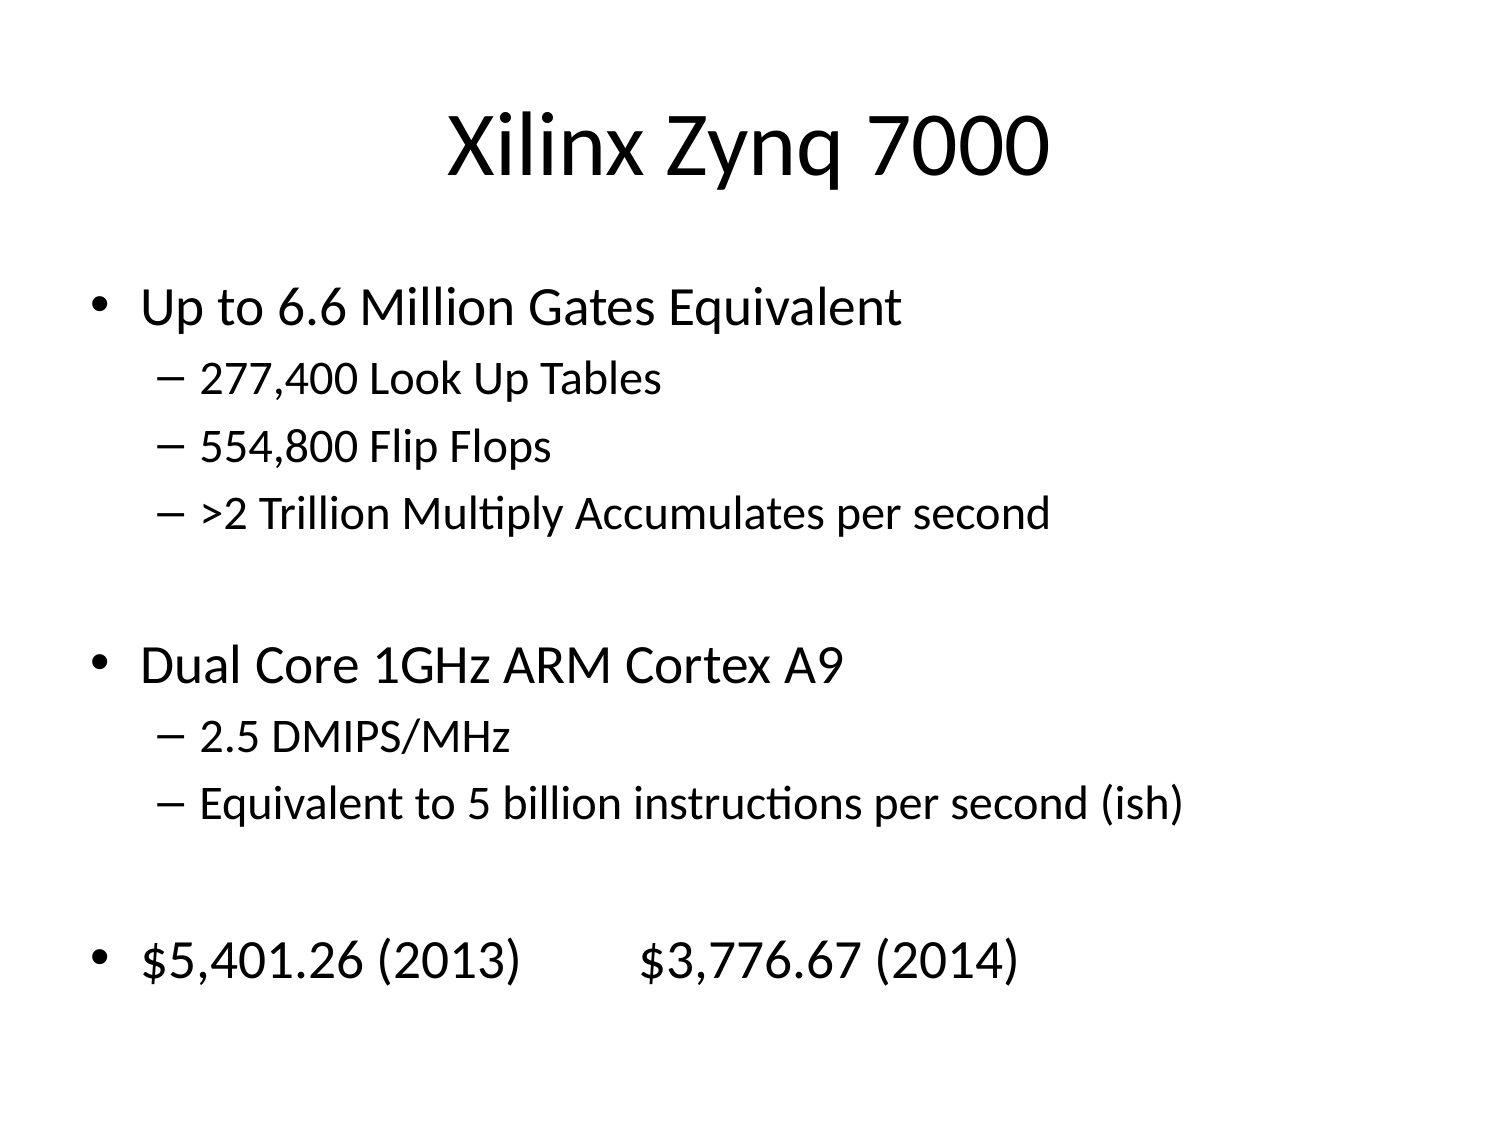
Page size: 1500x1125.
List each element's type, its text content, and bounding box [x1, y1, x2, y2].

title Xilinx Zynq 7000 [75, 45, 1425, 233]
list Up to 6.6 Million Gates Equivalent 277,400 Look Up Tables 554,800 Flip Flops >2 Trillion Multiply Accumulates per second Dual Core 1GHz ARM Cortex A9 2.5 DMIPS/MHz Equivalent to 5 billion instructions per second (ish) $5,401.26 (2013) $3,776.67 (2014) [75, 262, 1425, 1005]
